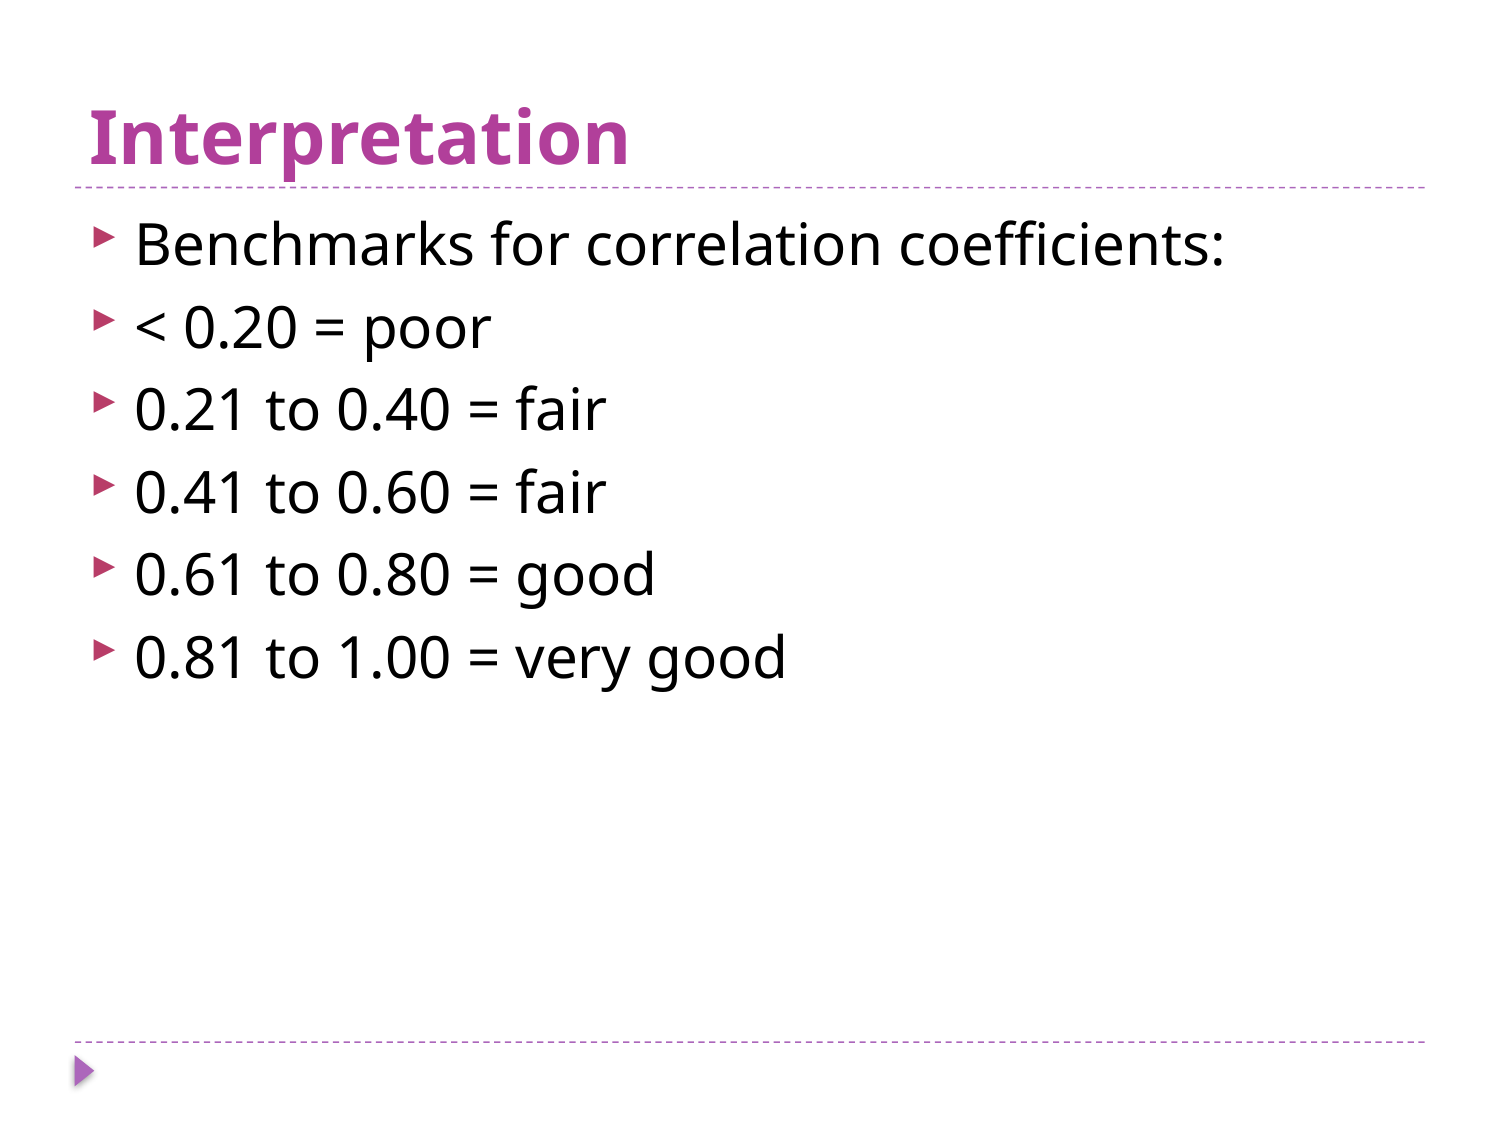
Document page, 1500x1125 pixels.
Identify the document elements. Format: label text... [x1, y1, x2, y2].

title Interpretation [75, 24, 1425, 188]
list Benchmarks for correlation coefficients: < 0.20 = poor 0.21 to 0.40 = fair 0.41 to 0.60 = fair 0.61 to 0.80 = good 0.81 to 1.00 = very good [75, 200, 1425, 1010]
